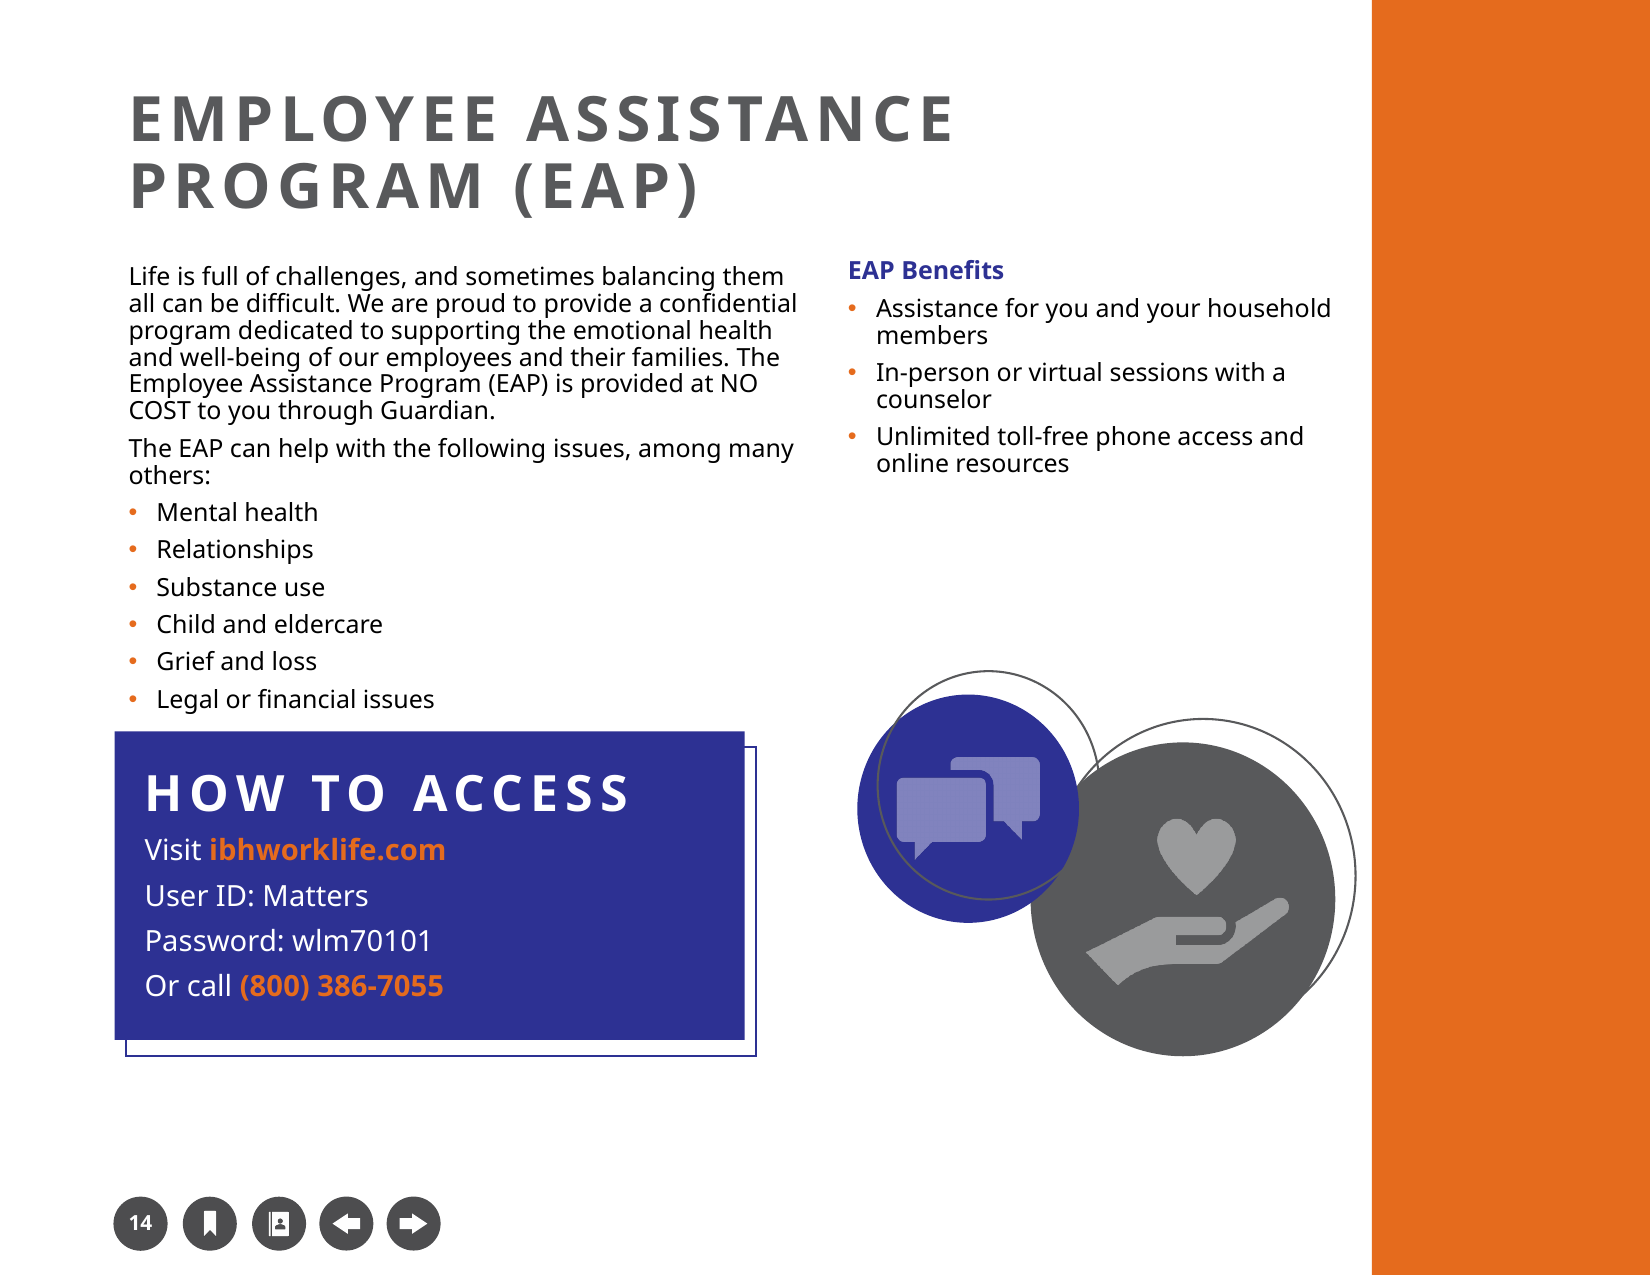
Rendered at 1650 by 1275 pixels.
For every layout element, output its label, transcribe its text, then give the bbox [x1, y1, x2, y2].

picture [263, 1208, 295, 1240]
list Life is full of challenges, and sometimes balancing them all can be difficult. We are proud to provide a confidential program dedicated to supporting the emotional health and well-being of our employees and their families. The Employee Assistance Program (EAP) is provided at NO COST to you through Guardian. The EAP can help with the following issues, among many others: Mental health Relationships Substance use Child and eldercare Grief and loss Legal or financial issues [113, 256, 818, 780]
picture [195, 1208, 225, 1239]
list EAP Benefits Assistance for you and your household members In-person or virtual sessions with a counselor Unlimited toll-free phone access and online resources [832, 250, 1356, 491]
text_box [114, 731, 757, 1057]
title EMPLOYEE ASSISTANCE PROGRAM (eap) [113, 67, 1279, 242]
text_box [857, 671, 1356, 1057]
